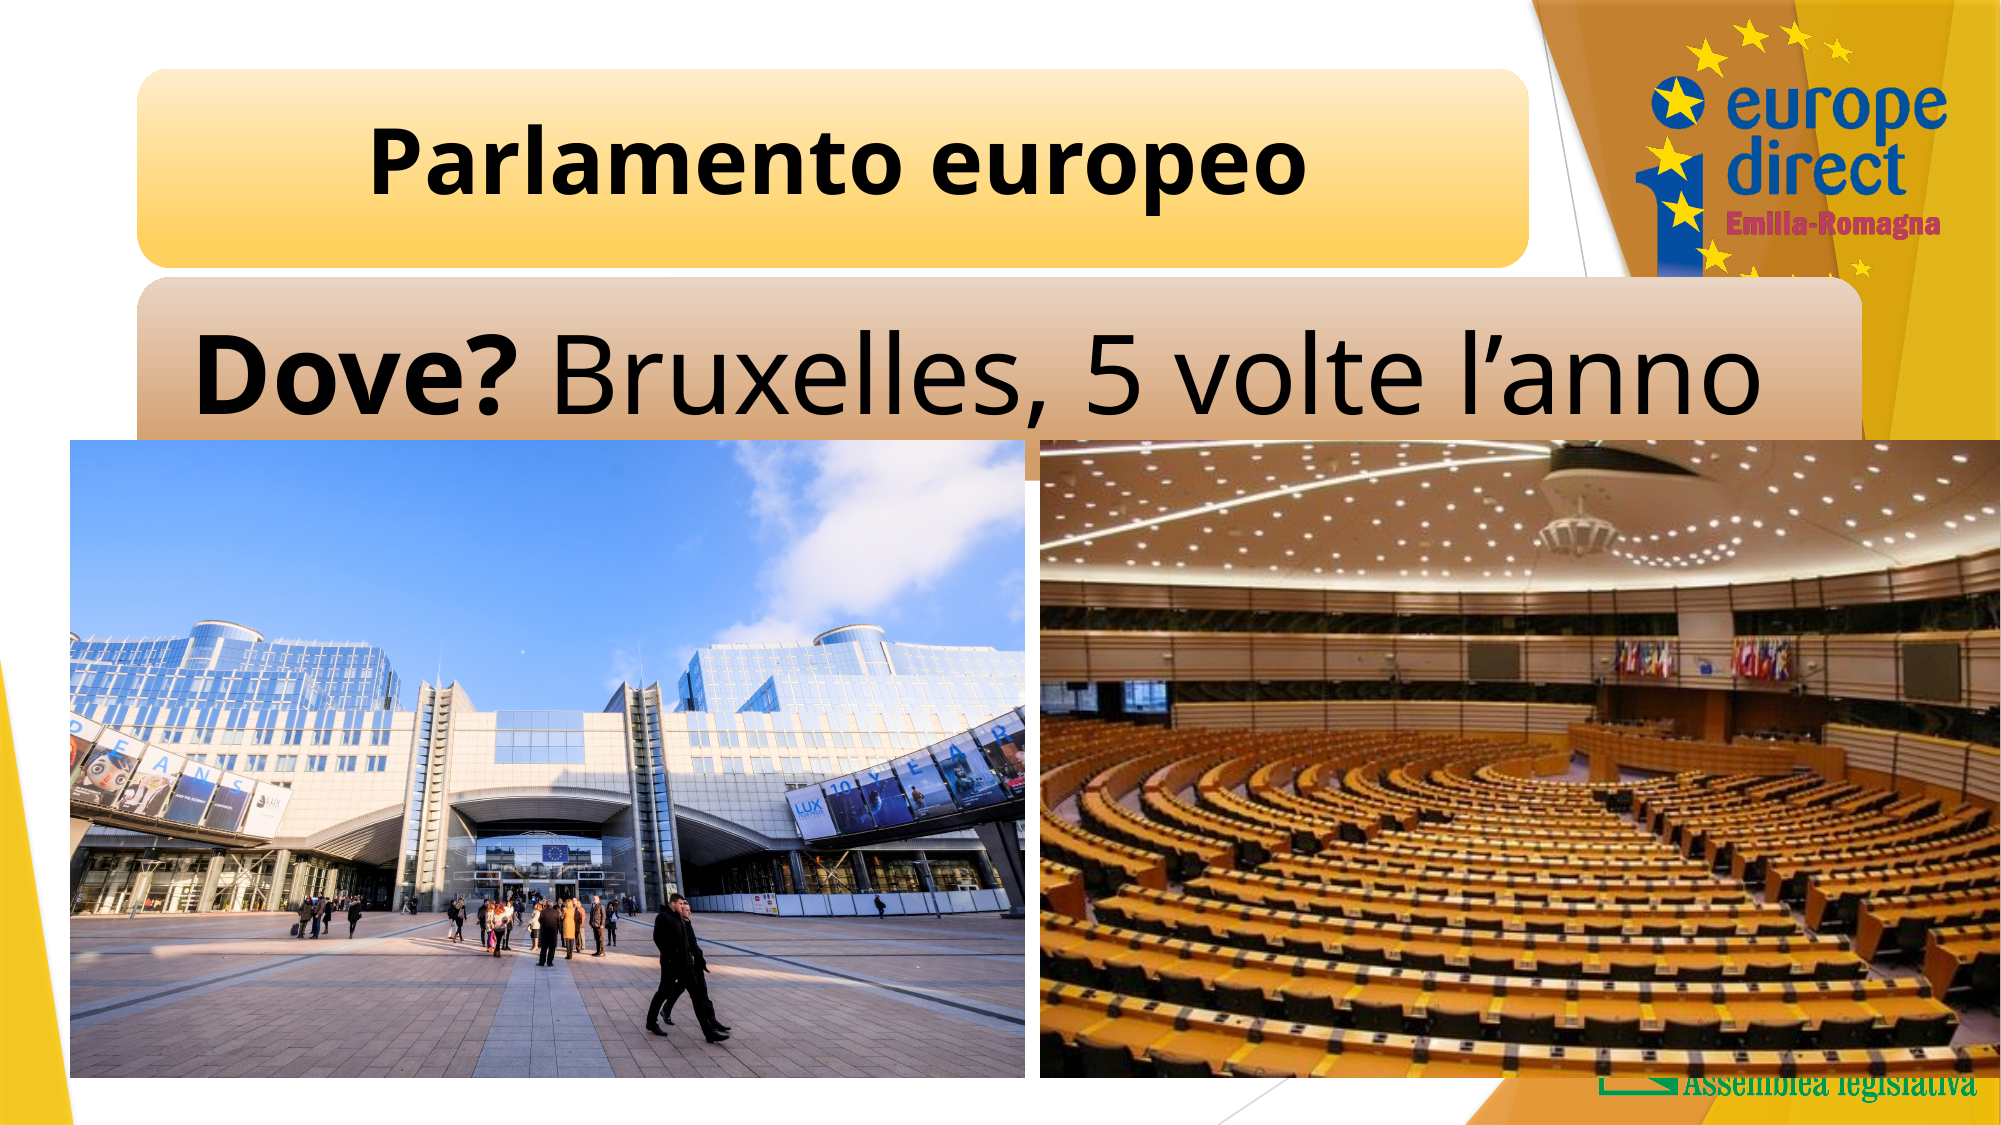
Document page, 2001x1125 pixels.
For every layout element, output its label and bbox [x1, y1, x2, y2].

list [136, 276, 1863, 1094]
picture [69, 440, 1026, 1078]
picture [1040, 440, 2000, 1103]
picture [1614, 0, 1961, 333]
text_box [136, 59, 1530, 276]
